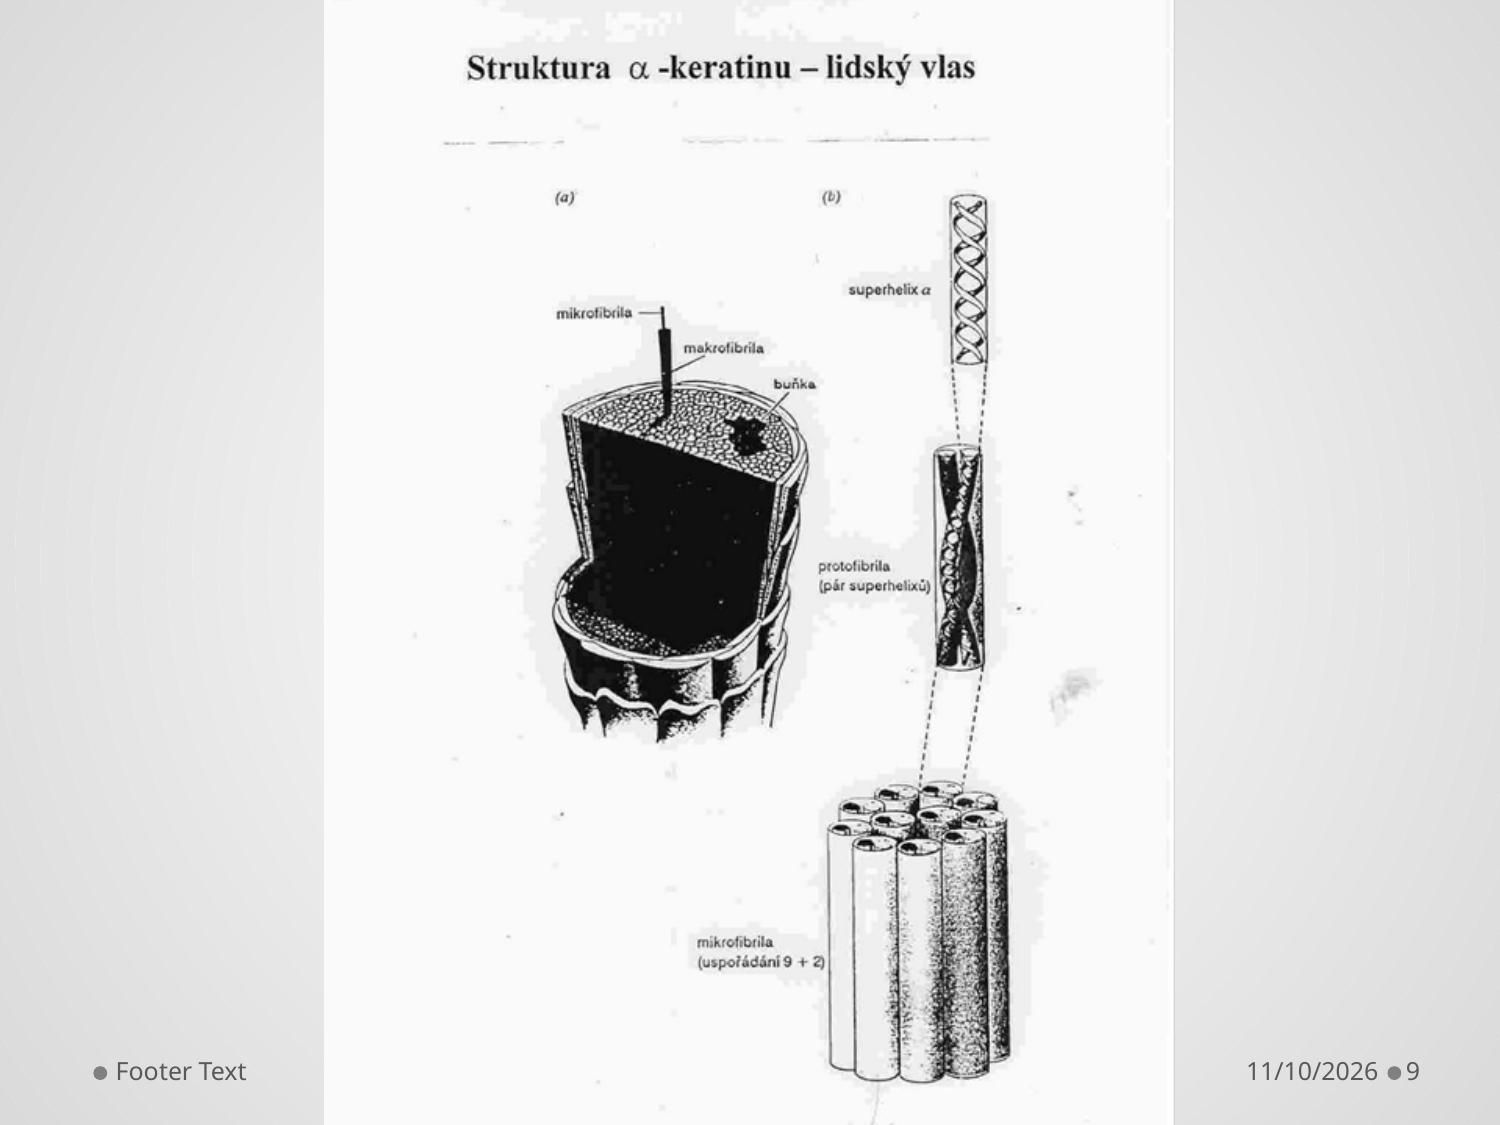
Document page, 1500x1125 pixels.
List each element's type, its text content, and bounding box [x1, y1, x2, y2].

footer Footer Text [108, 1042, 318, 1103]
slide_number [1182, 1042, 1386, 1103]
slide_number 9 [1401, 1042, 1494, 1103]
picture [323, 0, 1176, 1125]
